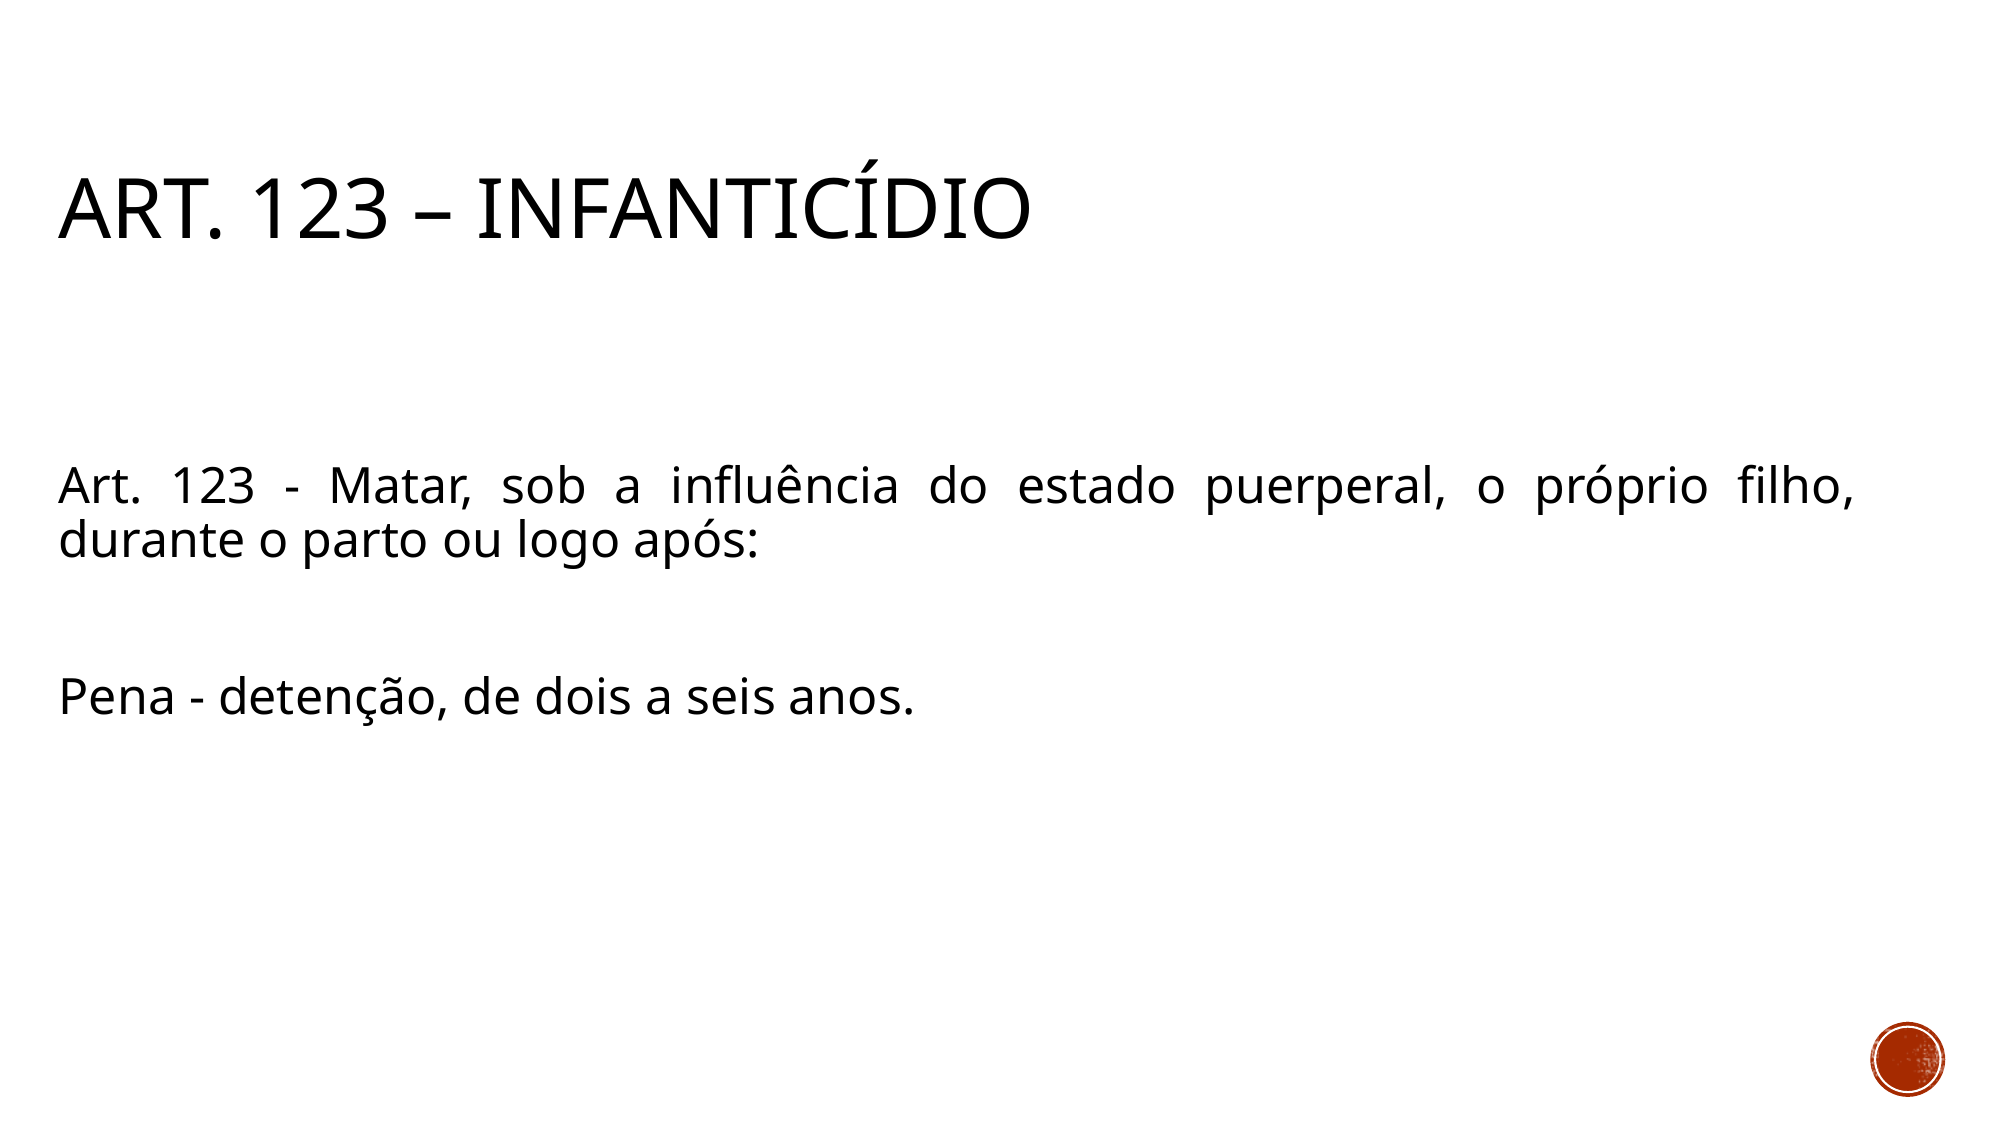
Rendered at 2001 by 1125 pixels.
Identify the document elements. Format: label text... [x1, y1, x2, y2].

title Art. 123 – INFANTICÍDIO [43, 79, 1872, 288]
list Art. 123 - Matar, sob a influência do estado puerperal, o próprio filho, durante o parto ou logo após: Pena - detenção, de dois a seis anos. [43, 288, 1872, 1125]
